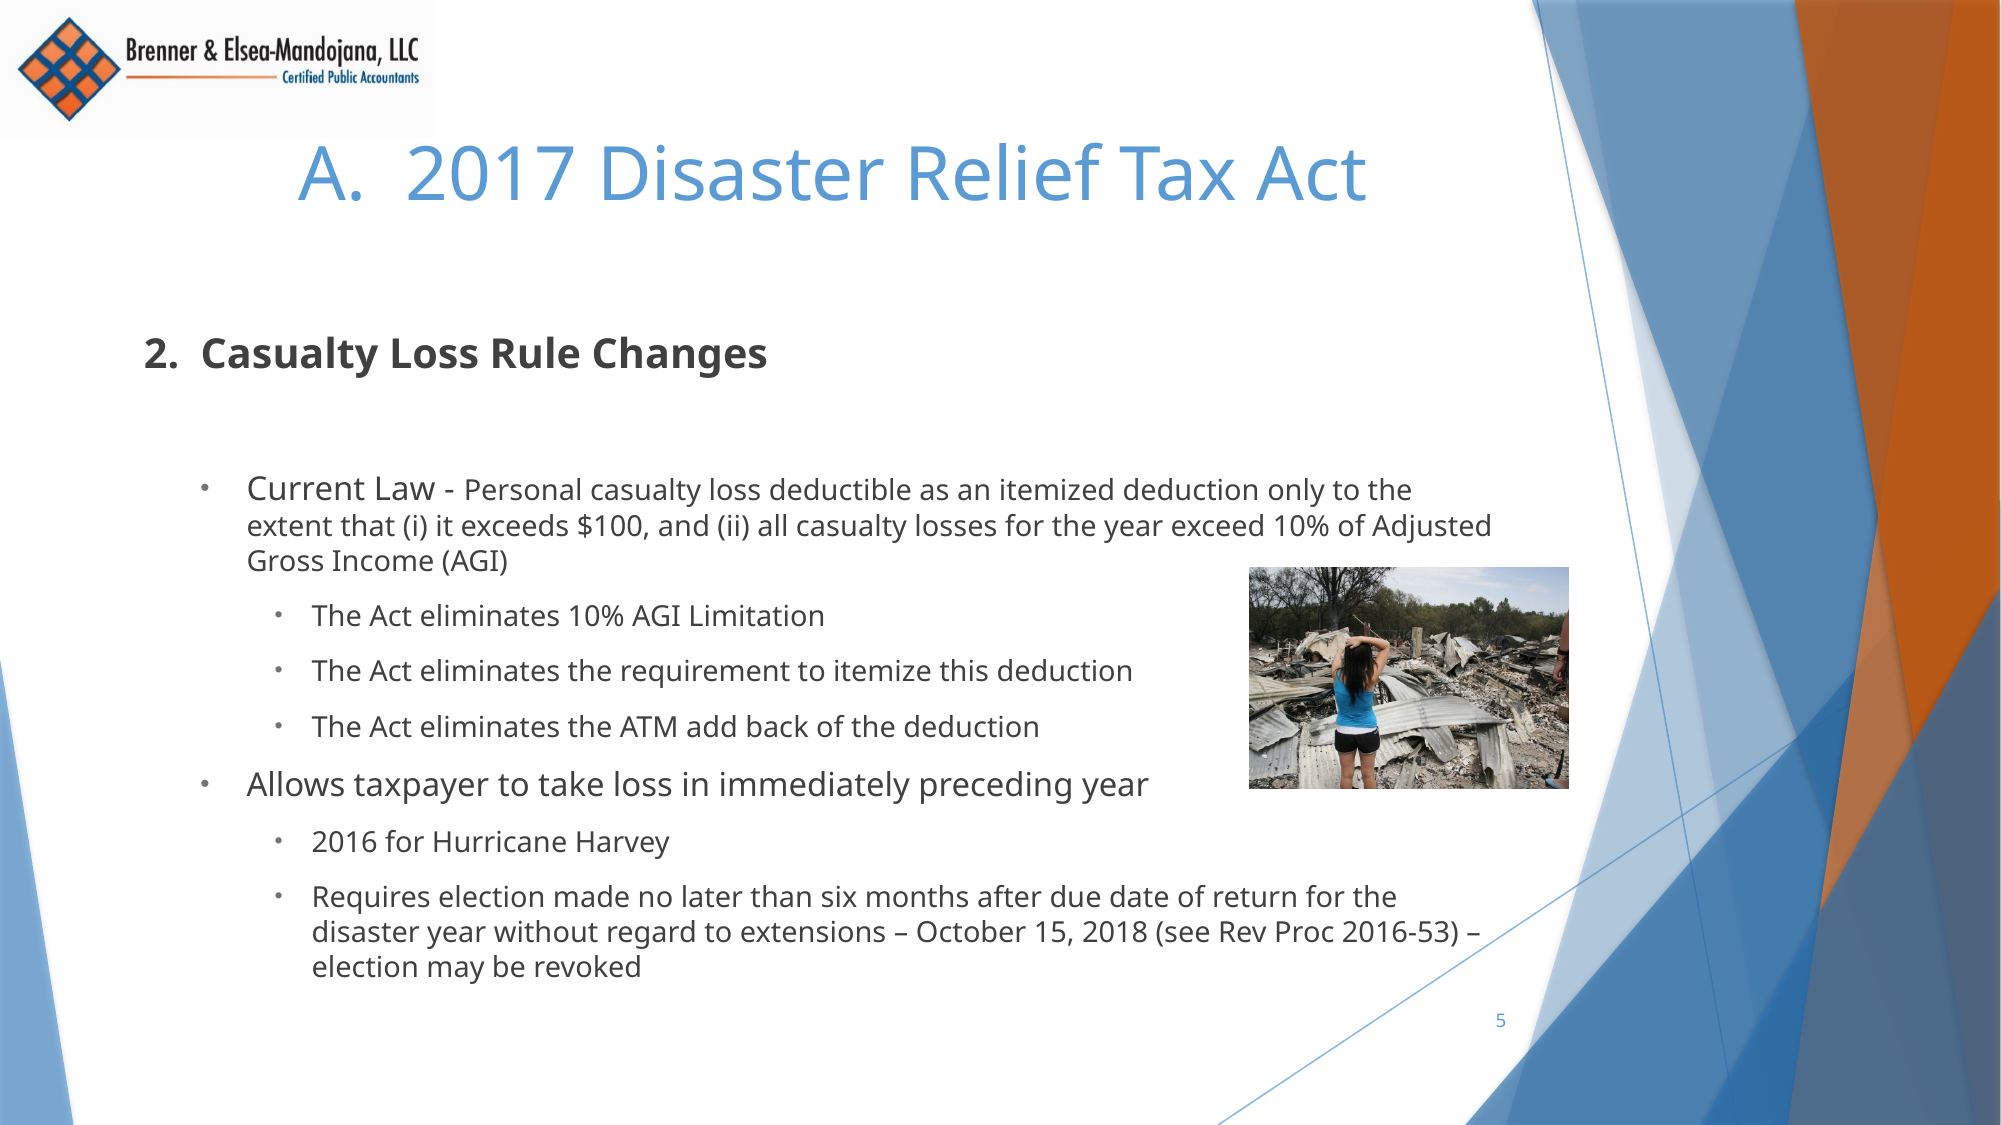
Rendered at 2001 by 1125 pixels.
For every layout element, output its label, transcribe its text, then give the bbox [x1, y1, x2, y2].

picture [0, 0, 435, 137]
list 2. Casualty Loss Rule Changes Current Law - Personal casualty loss deductible as an itemized deduction only to the extent that (i) it exceeds $100, and (ii) all casualty losses for the year exceed 10% of Adjusted Gross Income (AGI) The Act eliminates 10% AGI Limitation The Act eliminates the requirement to itemize this deduction The Act eliminates the ATM add back of the deduction Allows taxpayer to take loss in immediately preceding year 2016 for Hurricane Harvey Requires election made no later than six months after due date of return for the disaster year without regard to extensions – October 15, 2018 (see Rev Proc 2016-53) – election may be revoked [111, 320, 1522, 991]
slide_number 5 [1409, 991, 1522, 1051]
picture [1248, 567, 1570, 790]
title A. 2017 Disaster Relief Tax Act [269, 118, 1398, 249]
